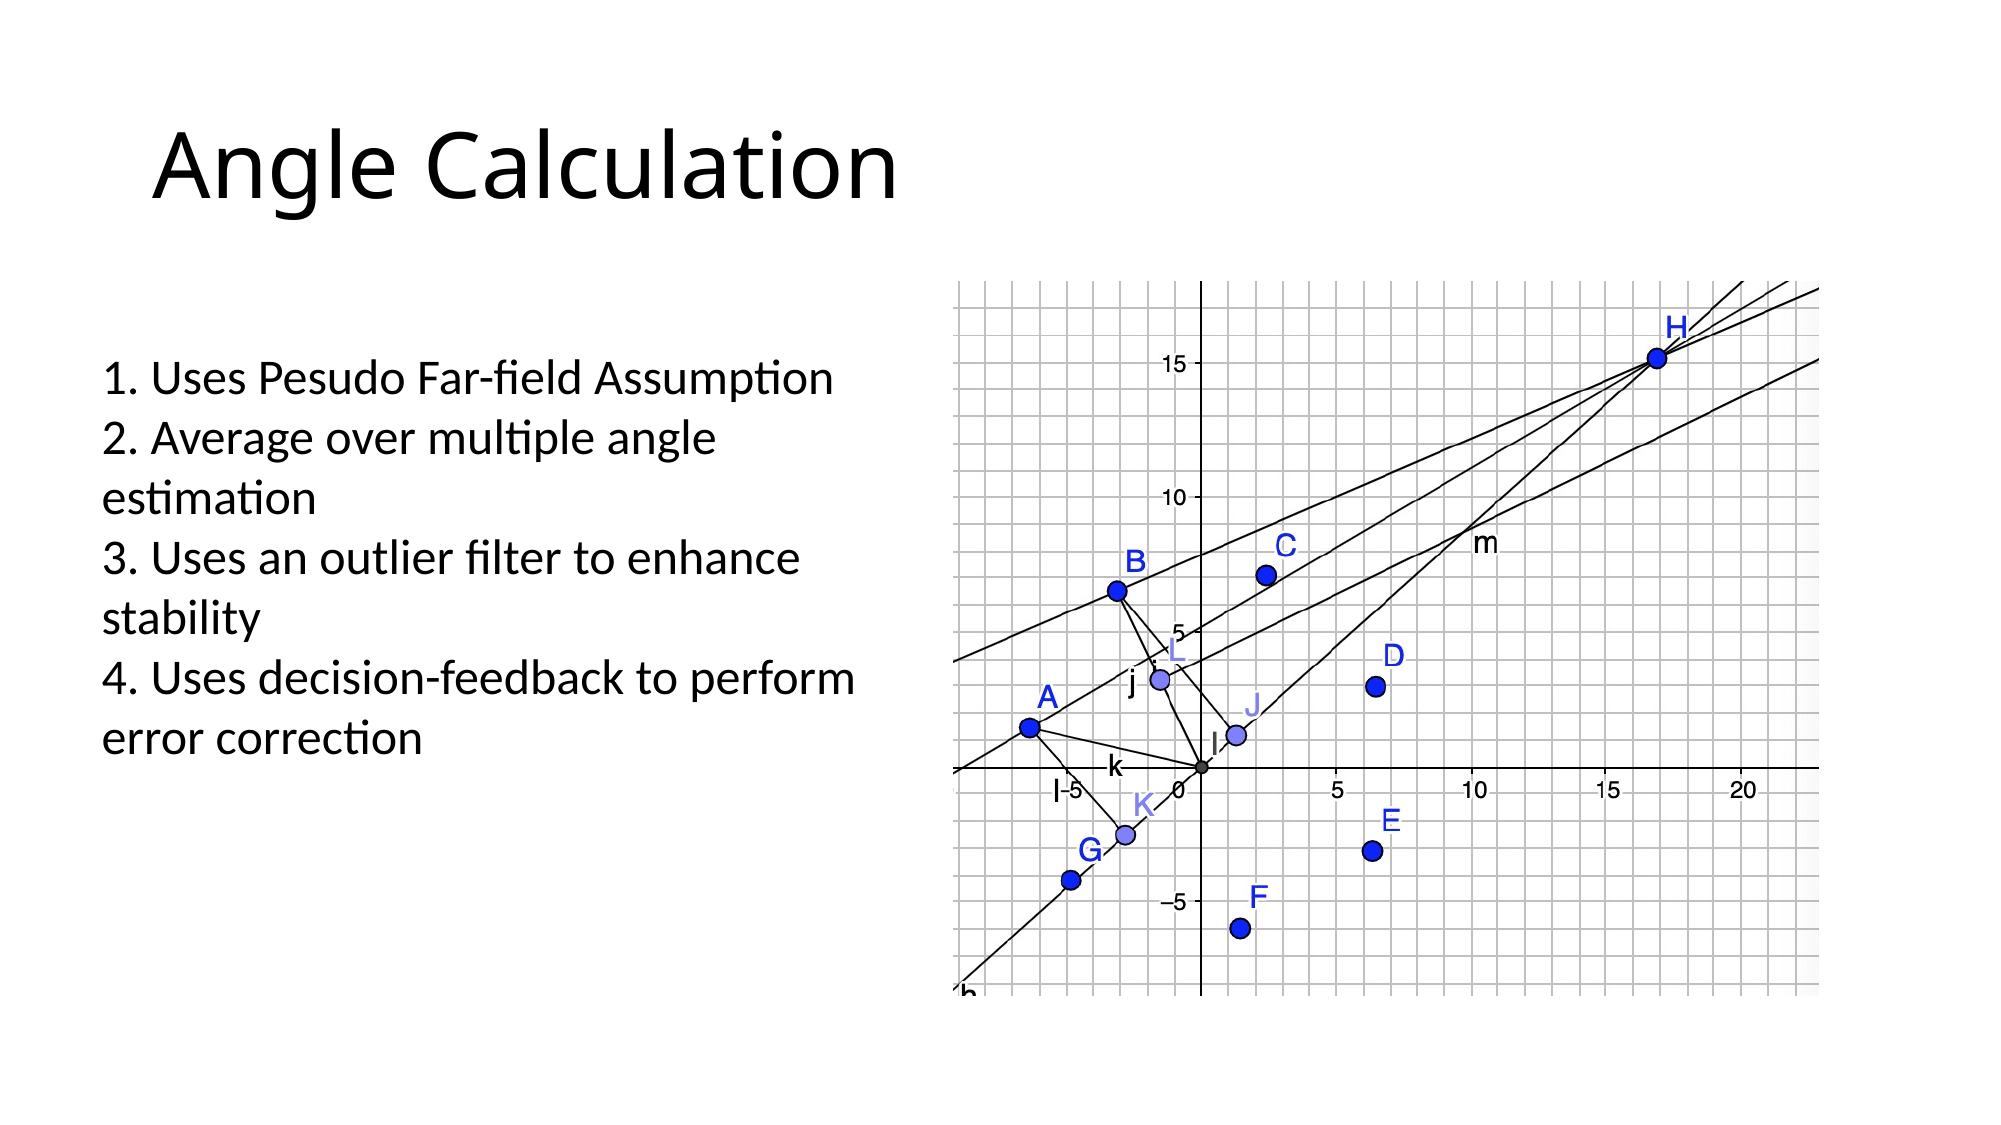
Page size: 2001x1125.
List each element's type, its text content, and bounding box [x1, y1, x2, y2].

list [953, 281, 1819, 996]
title Angle Calculation [137, 59, 1863, 278]
text_box 1. Uses Pesudo Far-field Assumption 2. Average over multiple angle estimation 3. Uses an outlier filter to enhance stability 4. Uses decision-feedback to perform error correction [86, 336, 898, 772]
